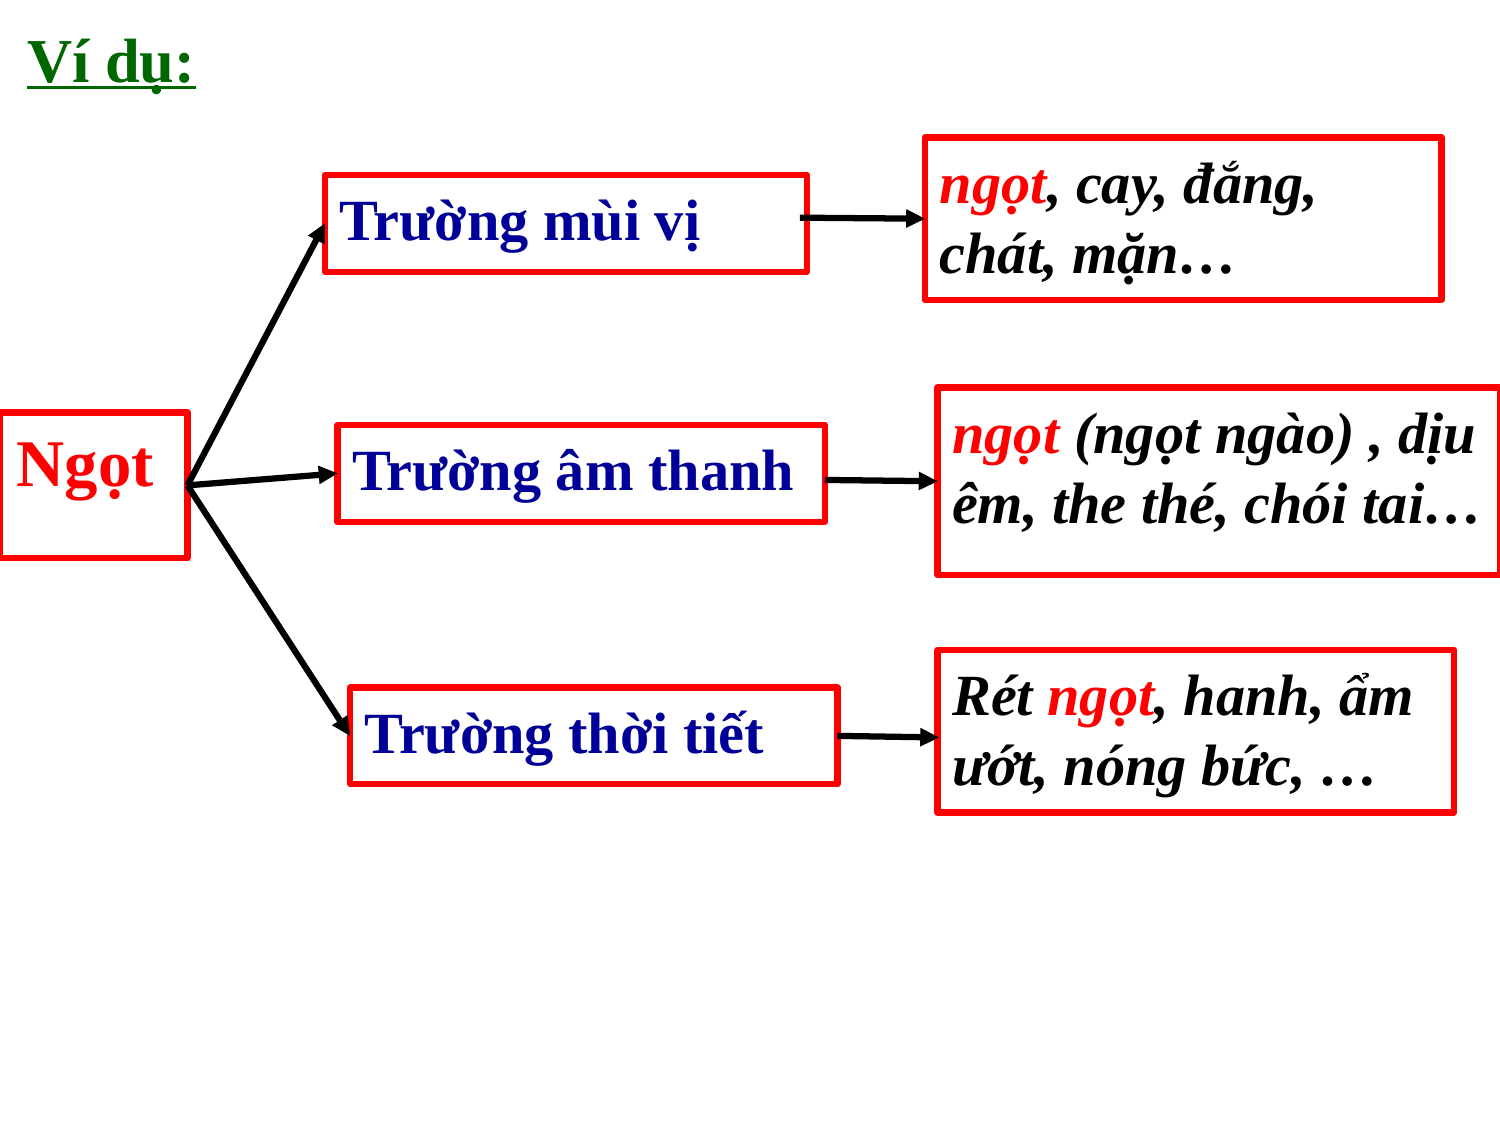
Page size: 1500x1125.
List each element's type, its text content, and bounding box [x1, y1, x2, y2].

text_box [187, 223, 326, 472]
text_box Trường mùi vị [324, 174, 807, 272]
text_box Trường âm thanh [337, 424, 825, 522]
text_box ngọt (ngọt ngào) , dịu êm, the thé, chói tai… [937, 387, 1500, 575]
text_box Ví dụ: [12, 12, 238, 103]
text_box Rét ngọt, hanh, ẩm ướt, nóng bức, … [937, 649, 1455, 813]
text_box ngọt, cay, đắng, chát, mặn… [924, 137, 1442, 300]
text_box Trường thời tiết [350, 687, 838, 785]
text_box Ngọt [0, 412, 182, 559]
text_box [187, 485, 351, 737]
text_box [187, 473, 338, 484]
